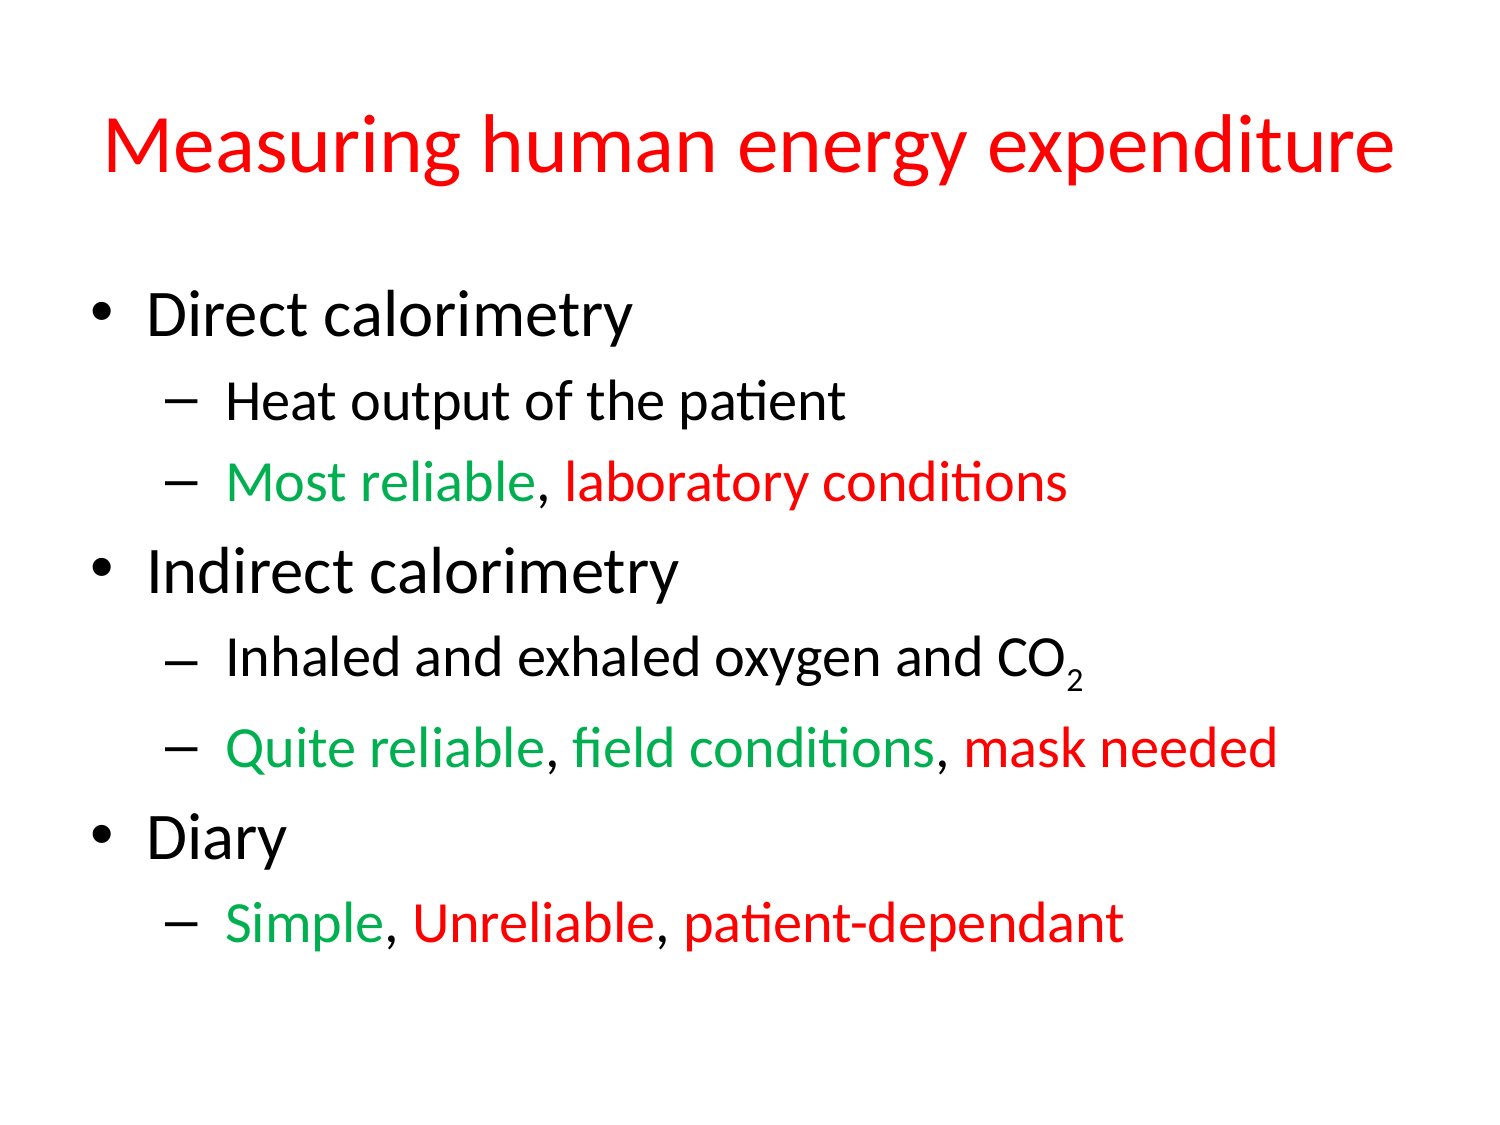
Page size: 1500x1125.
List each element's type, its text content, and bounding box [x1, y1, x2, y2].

list Direct calorimetry Heat output of the patient Most reliable, laboratory conditions Indirect calorimetry Inhaled and exhaled oxygen and CO2 Quite reliable, field conditions, mask needed Diary Simple, Unreliable, patient-dependant [75, 262, 1425, 1005]
title Measuring human energy expenditure [75, 45, 1425, 233]
